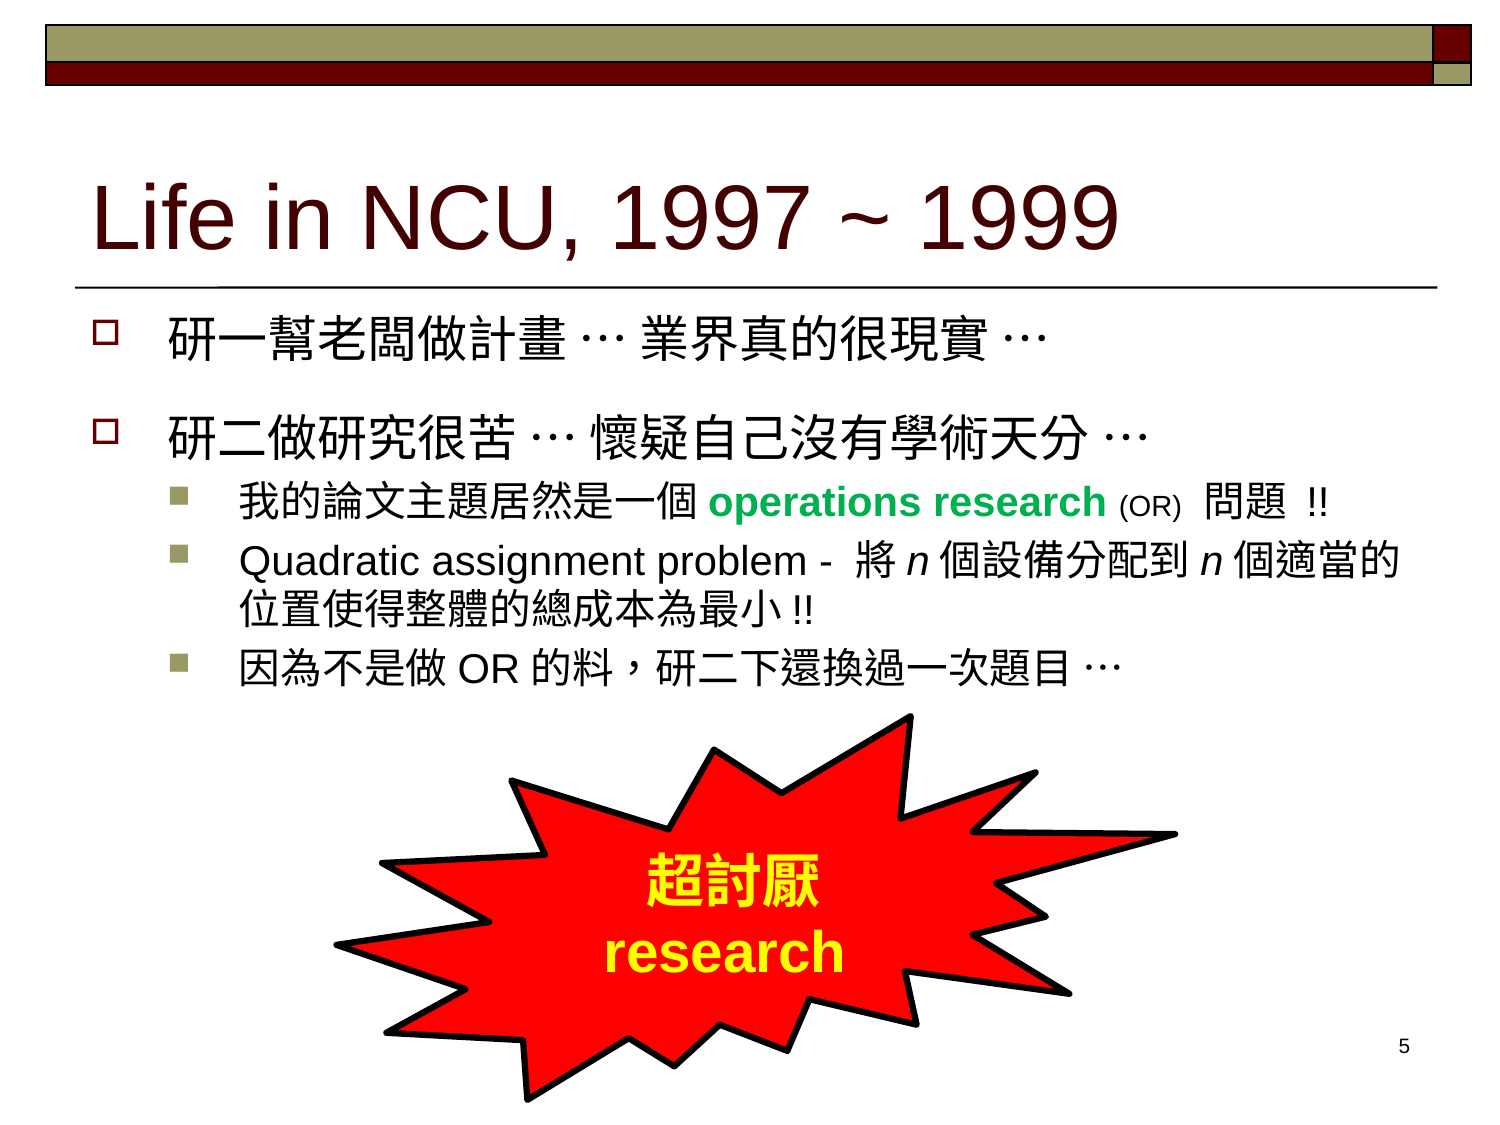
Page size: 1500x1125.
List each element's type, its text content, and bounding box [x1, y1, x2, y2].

text_box 超討厭 research [334, 714, 1178, 1102]
slide_number 5 [1112, 1024, 1426, 1101]
title Life in NCU, 1997 ~ 1999 [74, 87, 1426, 276]
list 研一幫老闆做計畫 … 業界真的很現實 … 研二做研究很苦 … 懷疑自己沒有學術天分 … 我的論文主題居然是一個operations research (OR) 問題 !! Quadratic assignment problem - 將n個設備分配到n個適當的位置使得整體的總成本為最小!! 因為不是做OR的料，研二下還換過一次題目 … [74, 299, 1426, 1006]
